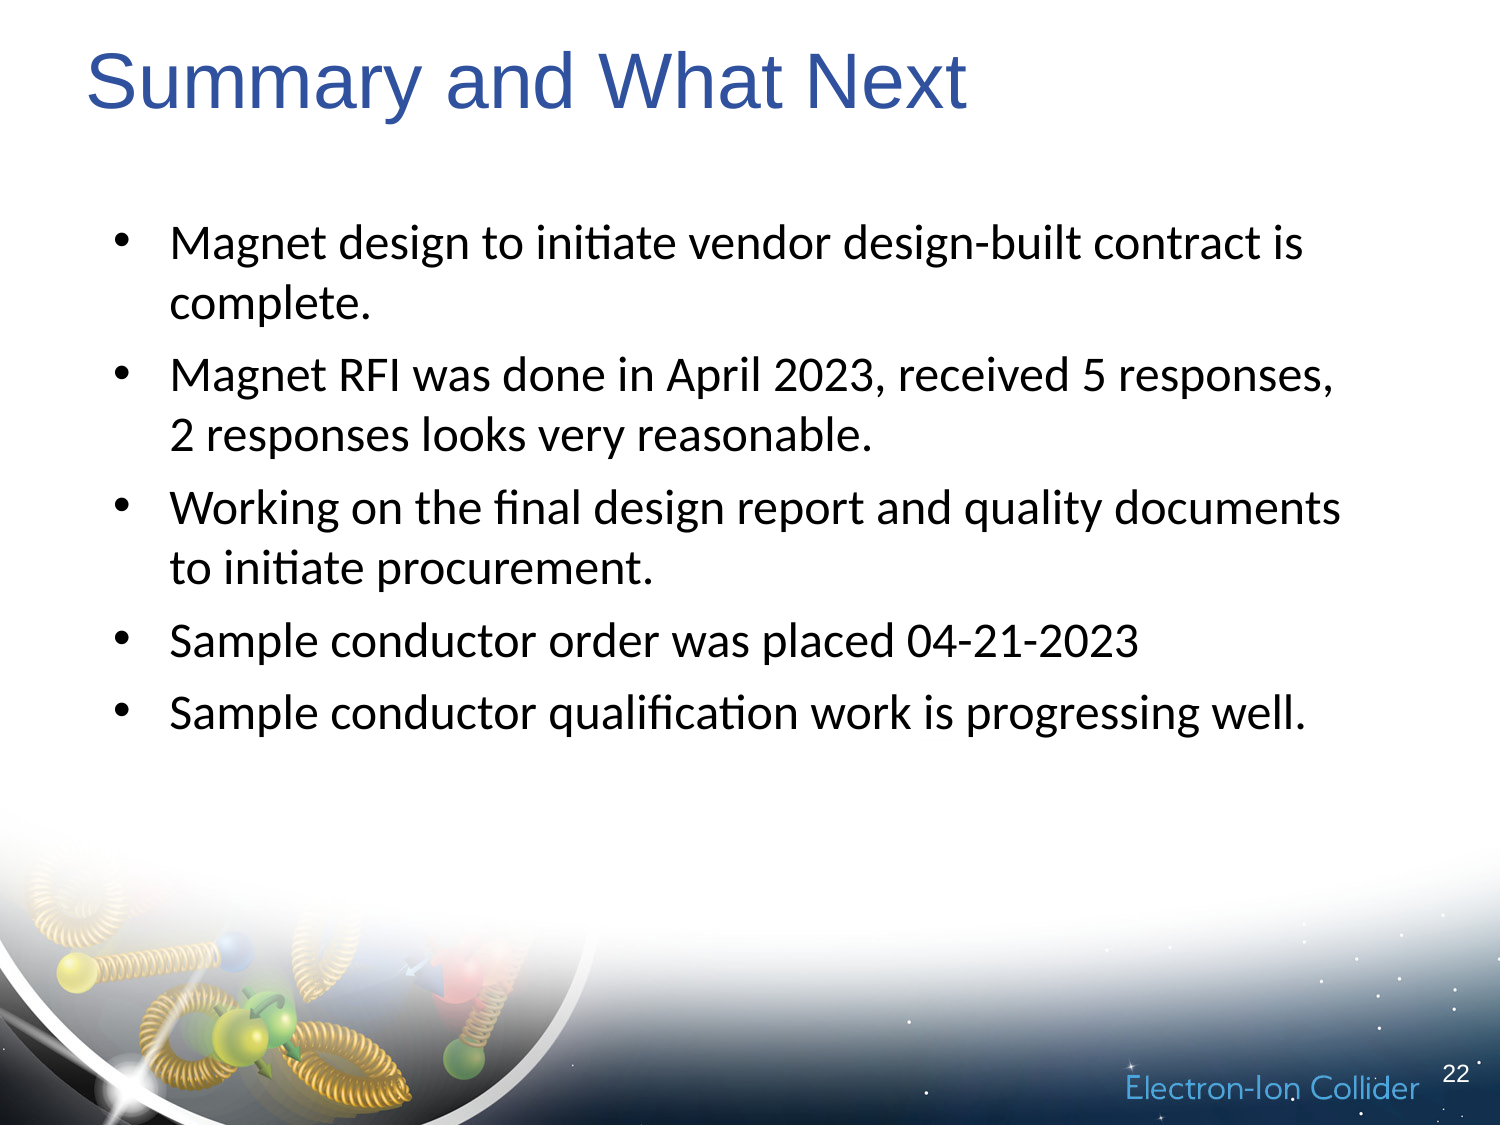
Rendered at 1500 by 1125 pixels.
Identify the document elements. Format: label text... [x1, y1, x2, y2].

picture [0, 0, 1500, 1125]
title Summary and What Next [70, 32, 1365, 133]
text_box Magnet design to initiate vendor design-built contract is complete. Magnet RFI was done in April 2023, received 5 responses, 2 responses looks very reasonable. Working on the final design report and quality documents to initiate procurement. Sample conductor order was placed 04-21-2023 Sample conductor qualification work is progressing well. [98, 202, 1360, 810]
slide_number 22 [1147, 1042, 1486, 1103]
